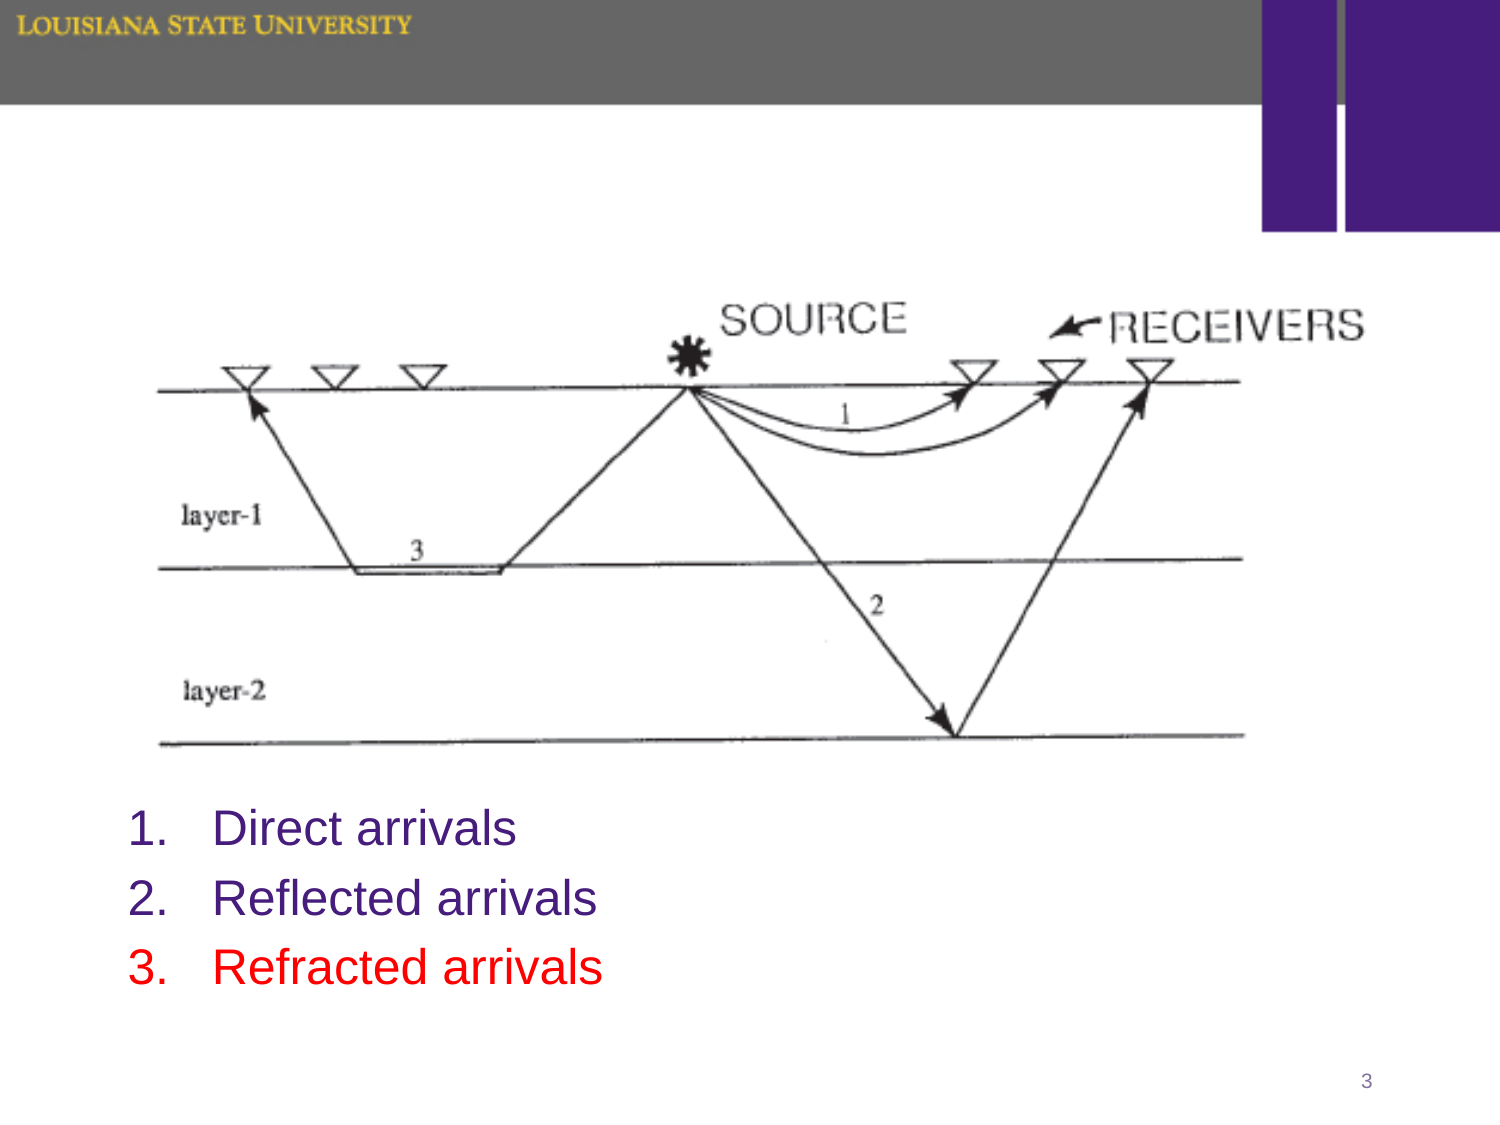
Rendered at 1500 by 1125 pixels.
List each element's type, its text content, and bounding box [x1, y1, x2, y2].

slide_number 3 [1074, 1024, 1388, 1101]
list Direct arrivals Reflected arrivals Refracted arrivals [112, 787, 1388, 1001]
picture [0, 0, 1500, 1125]
